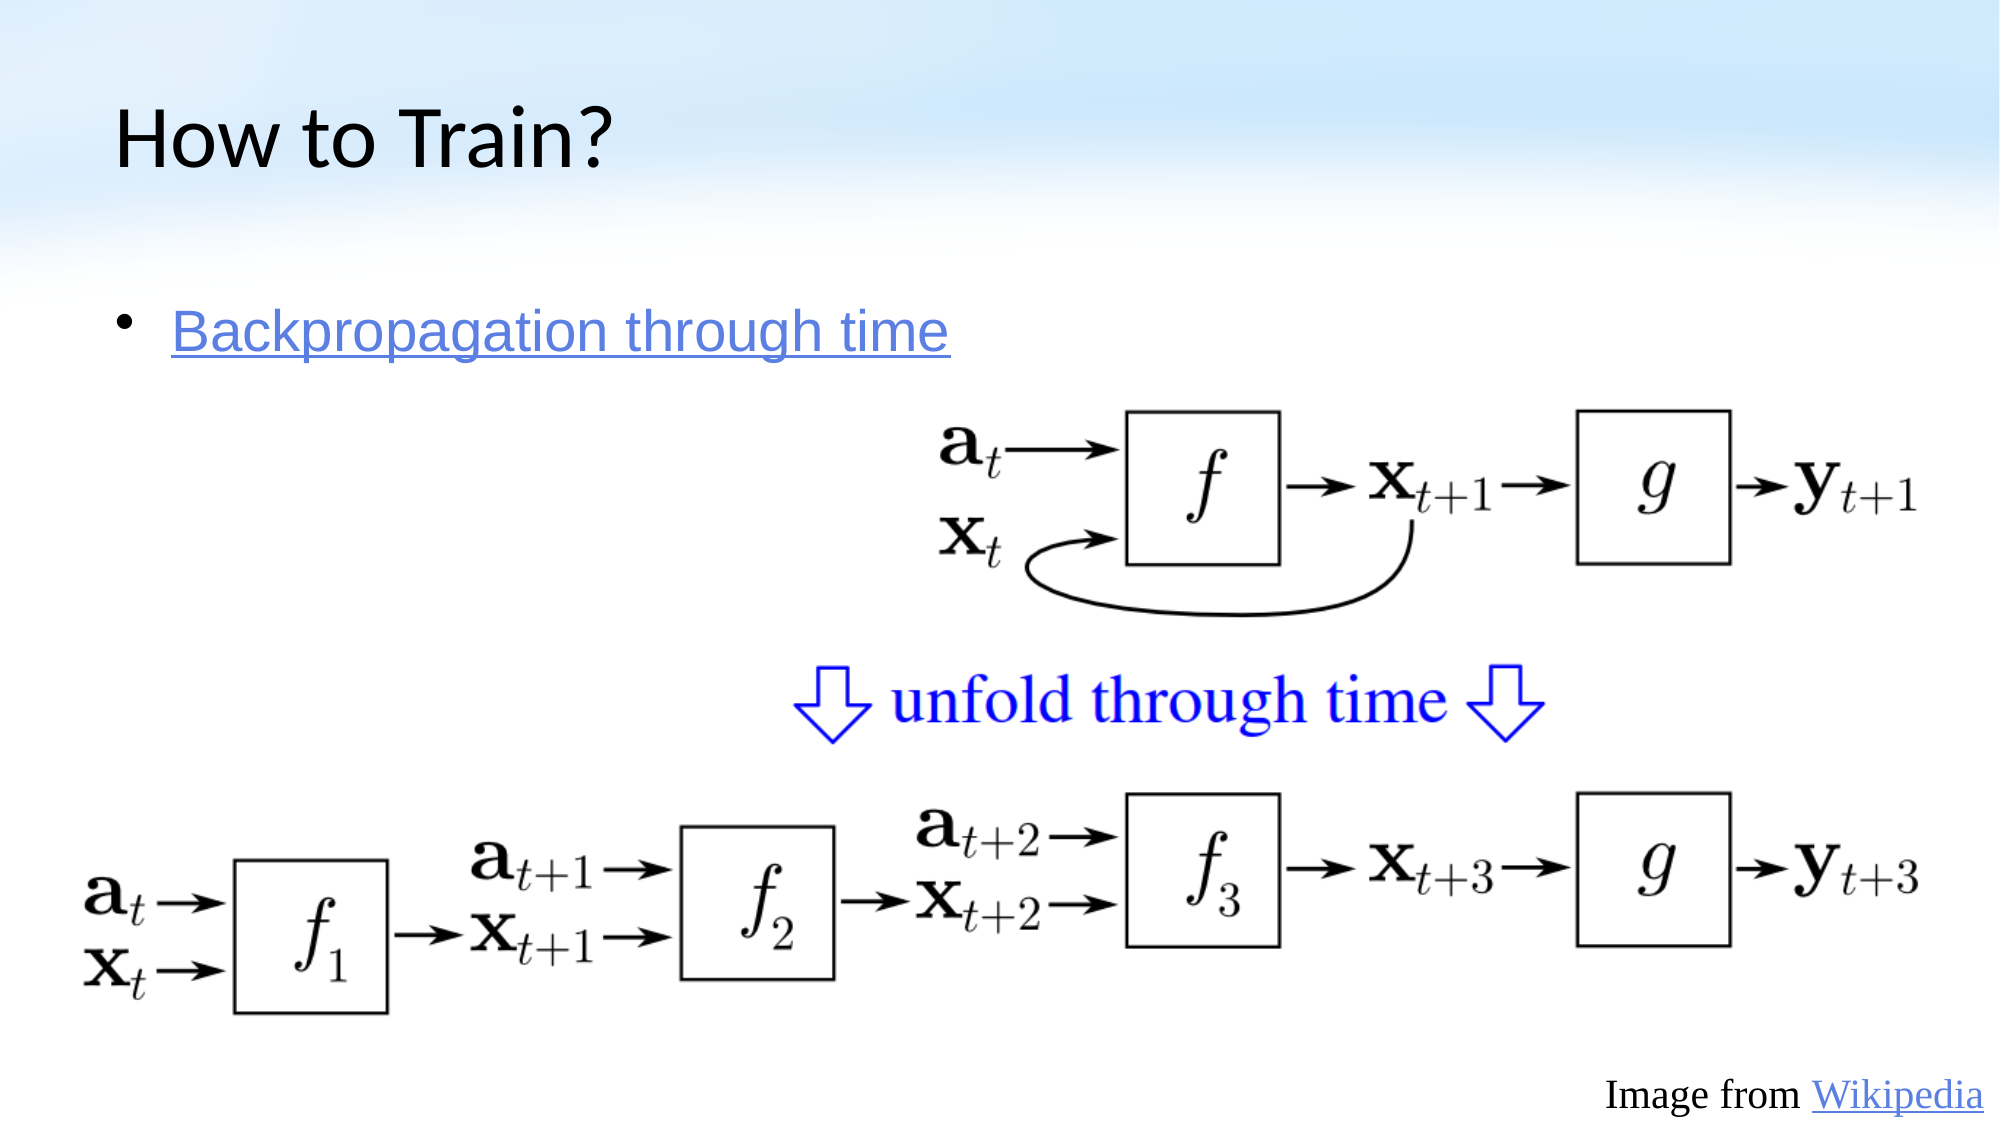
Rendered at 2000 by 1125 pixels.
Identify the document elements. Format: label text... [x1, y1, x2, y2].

text_box Image from Wikipedia [1589, 1059, 1999, 1125]
list Backpropagation through time [99, 282, 1981, 1026]
title How to Train? [99, 37, 1963, 226]
picture [0, 0, 2000, 1125]
